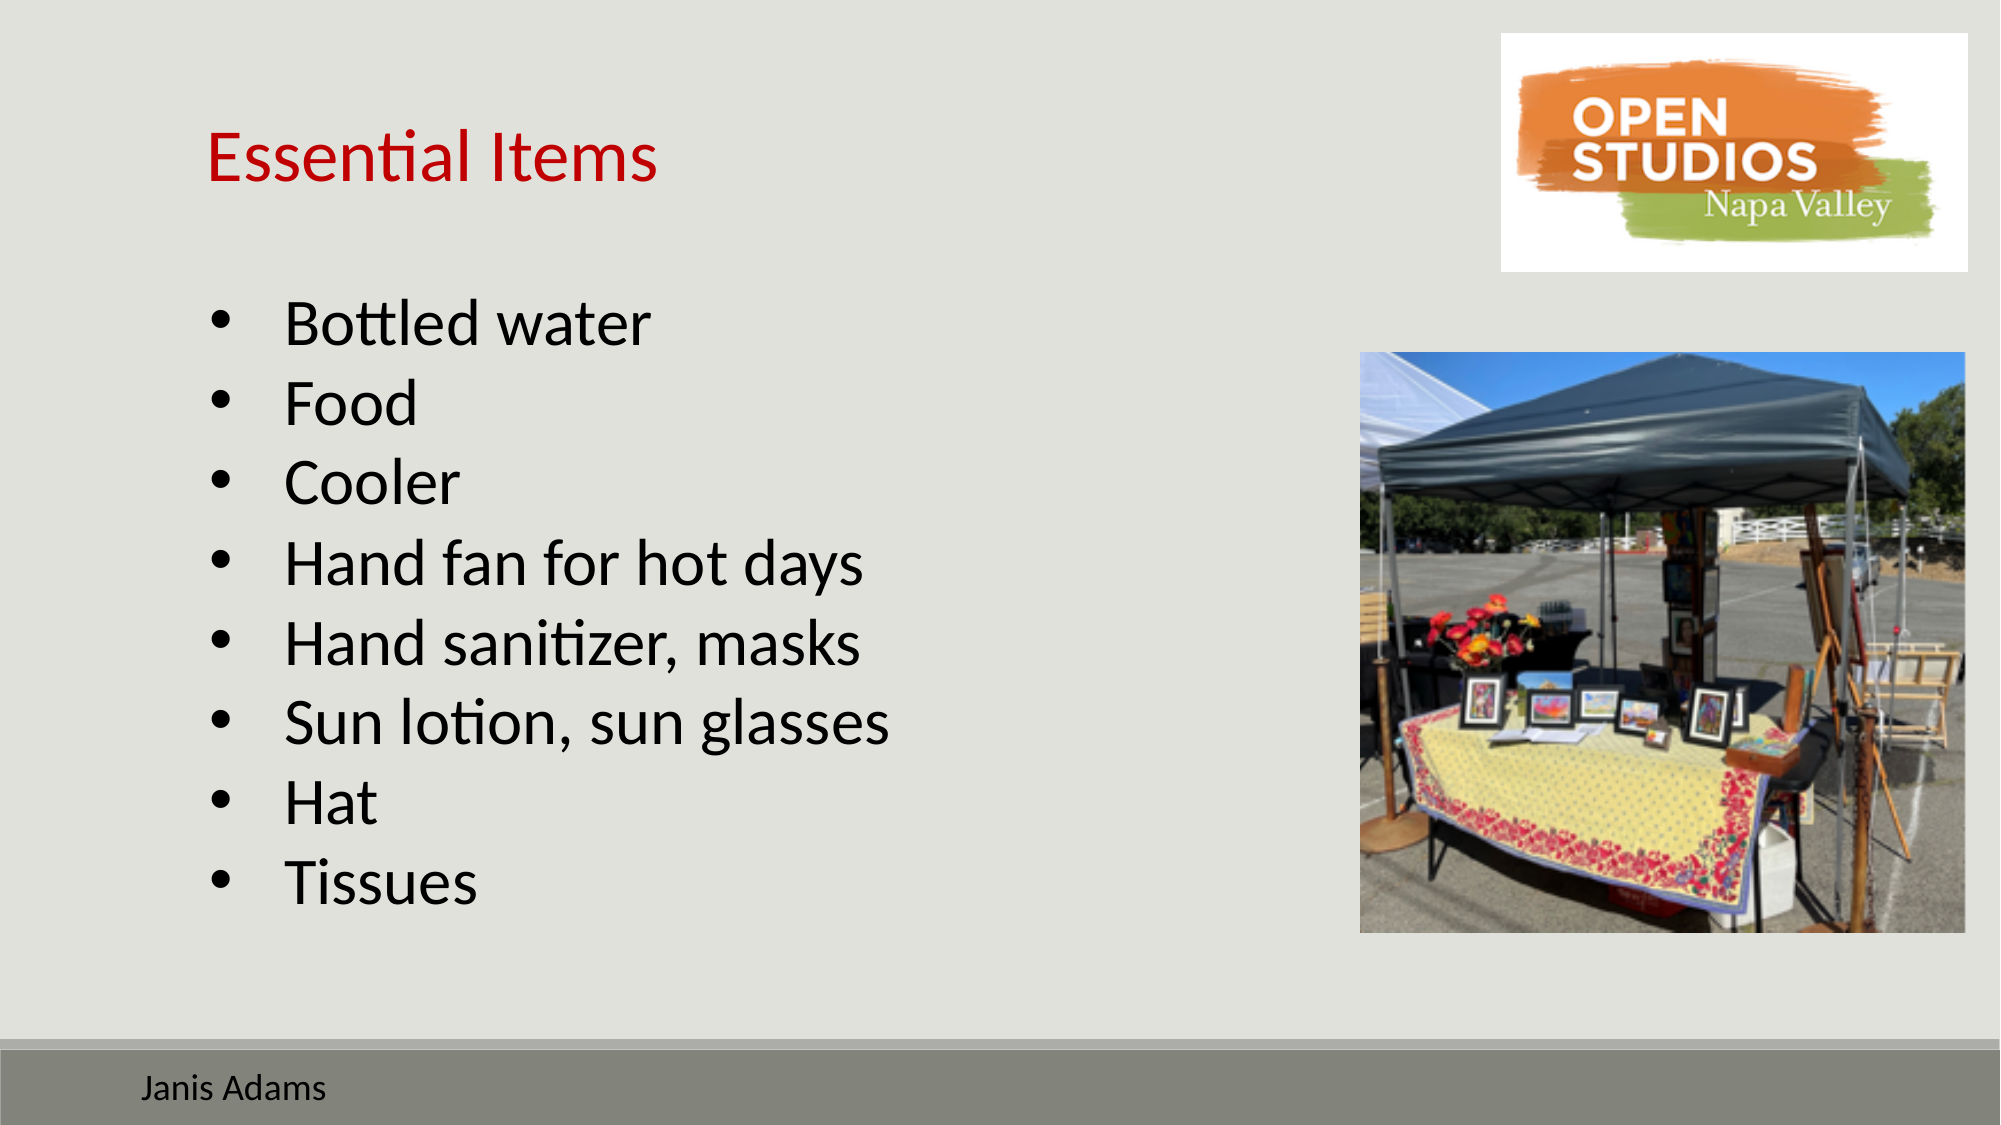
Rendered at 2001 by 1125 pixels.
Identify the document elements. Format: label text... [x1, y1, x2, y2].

picture [1501, 32, 1968, 272]
text_box Bottled water Food Cooler Hand fan for hot days Hand sanitizer, masks Sun lotion, sun glasses Hat Tissues [194, 271, 1195, 926]
picture [1359, 352, 1969, 933]
text_box Essential Items [191, 99, 692, 204]
text_box Janis Adams [126, 1055, 342, 1116]
